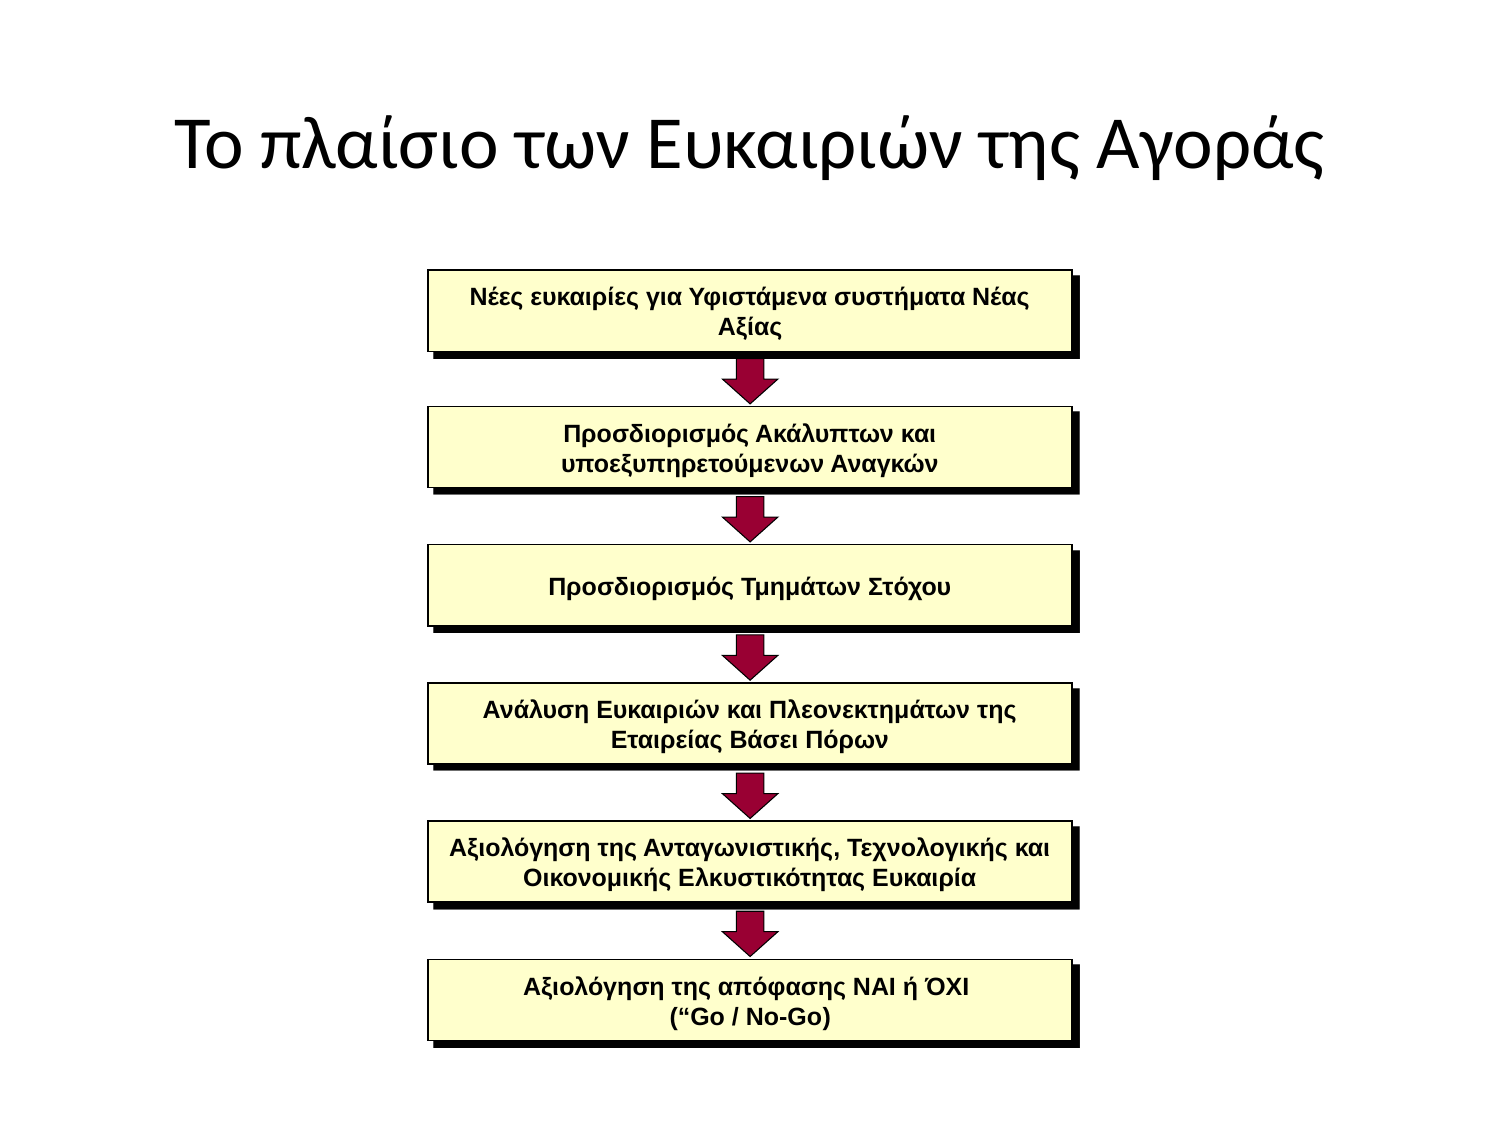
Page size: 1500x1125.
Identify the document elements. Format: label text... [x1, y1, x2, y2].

text_box [722, 911, 778, 957]
text_box Αξιολόγηση της απόφασης ΝΑΙ ή ΌΧΙ (“Go / No-Go) [428, 959, 1073, 1041]
text_box Ανάλυση Ευκαιριών και Πλεονεκτημάτων της Εταιρείας Βάσει Πόρων [428, 682, 1073, 764]
text_box [722, 773, 778, 819]
text_box Προσδιορισμός Τμημάτων Στόχου [428, 544, 1073, 626]
text_box Προσδιορισμός Ακάλυπτων και υποεξυπηρετούμενων Αναγκών [428, 406, 1073, 488]
text_box [722, 634, 778, 681]
text_box [722, 496, 778, 542]
text_box [722, 358, 778, 404]
text_box Αξιολόγηση της Ανταγωνιστικής, Τεχνολογικής και Οικονομικής Ελκυστικότητας Ευκαιρία [428, 821, 1073, 903]
text_box Νέες ευκαιρίες για Υφιστάμενα συστήματα Νέας Αξίας [428, 270, 1073, 352]
title Το πλαίσιο των Ευκαιριών της Αγοράς [75, 45, 1425, 233]
